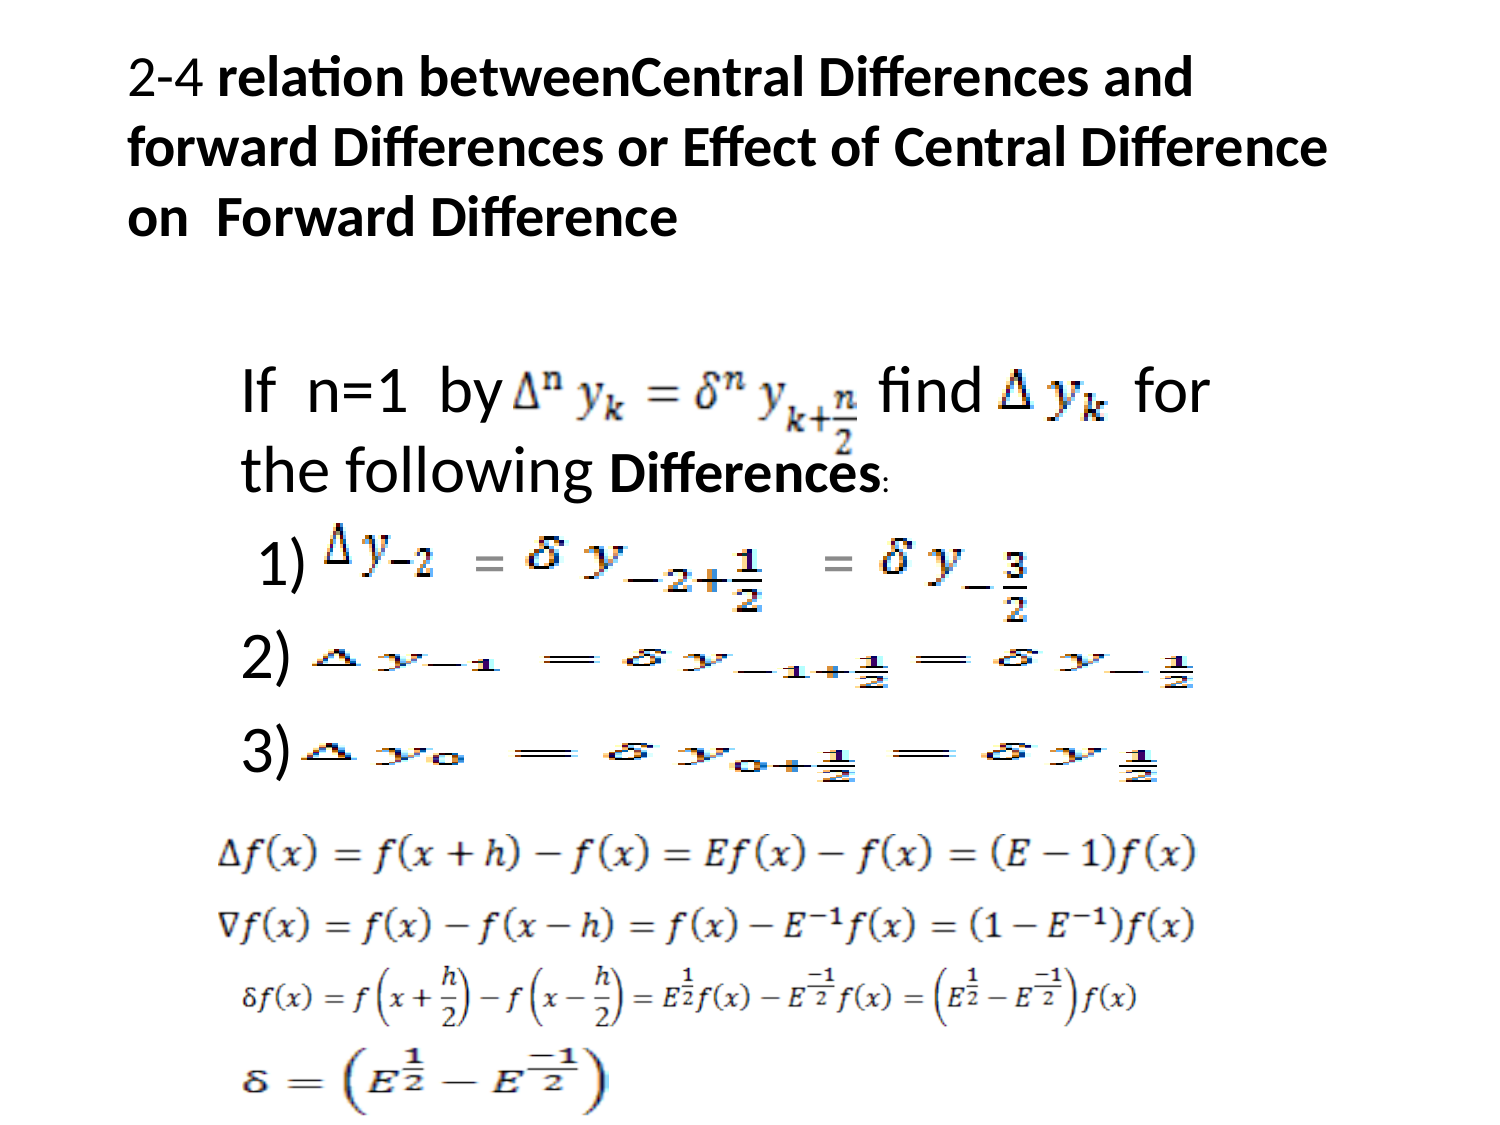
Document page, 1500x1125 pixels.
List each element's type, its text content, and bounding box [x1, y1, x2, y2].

picture [300, 739, 1164, 788]
picture [218, 904, 1200, 956]
picture [241, 963, 1140, 1036]
picture [218, 833, 1199, 890]
picture [312, 644, 1200, 693]
picture [324, 514, 444, 599]
subtitle If n=1 by find for the following Differences: 1) = = 2) 3) [225, 338, 1275, 893]
picture [879, 526, 1032, 634]
picture [241, 1046, 609, 1125]
picture [525, 526, 762, 622]
text_box [0, 0, 1500, 75]
title 2-4 relation betweenCentral Differences and forward Differences or Effect of Central Difference on Forward Difference [112, 132, 1388, 327]
title 2-4 relation betweenCentral Differences and forward Differences or Effect of Central Difference on Forward Difference [112, 75, 1388, 129]
picture [997, 361, 1117, 441]
text_box [182, 893, 1400, 1094]
picture [513, 361, 857, 469]
